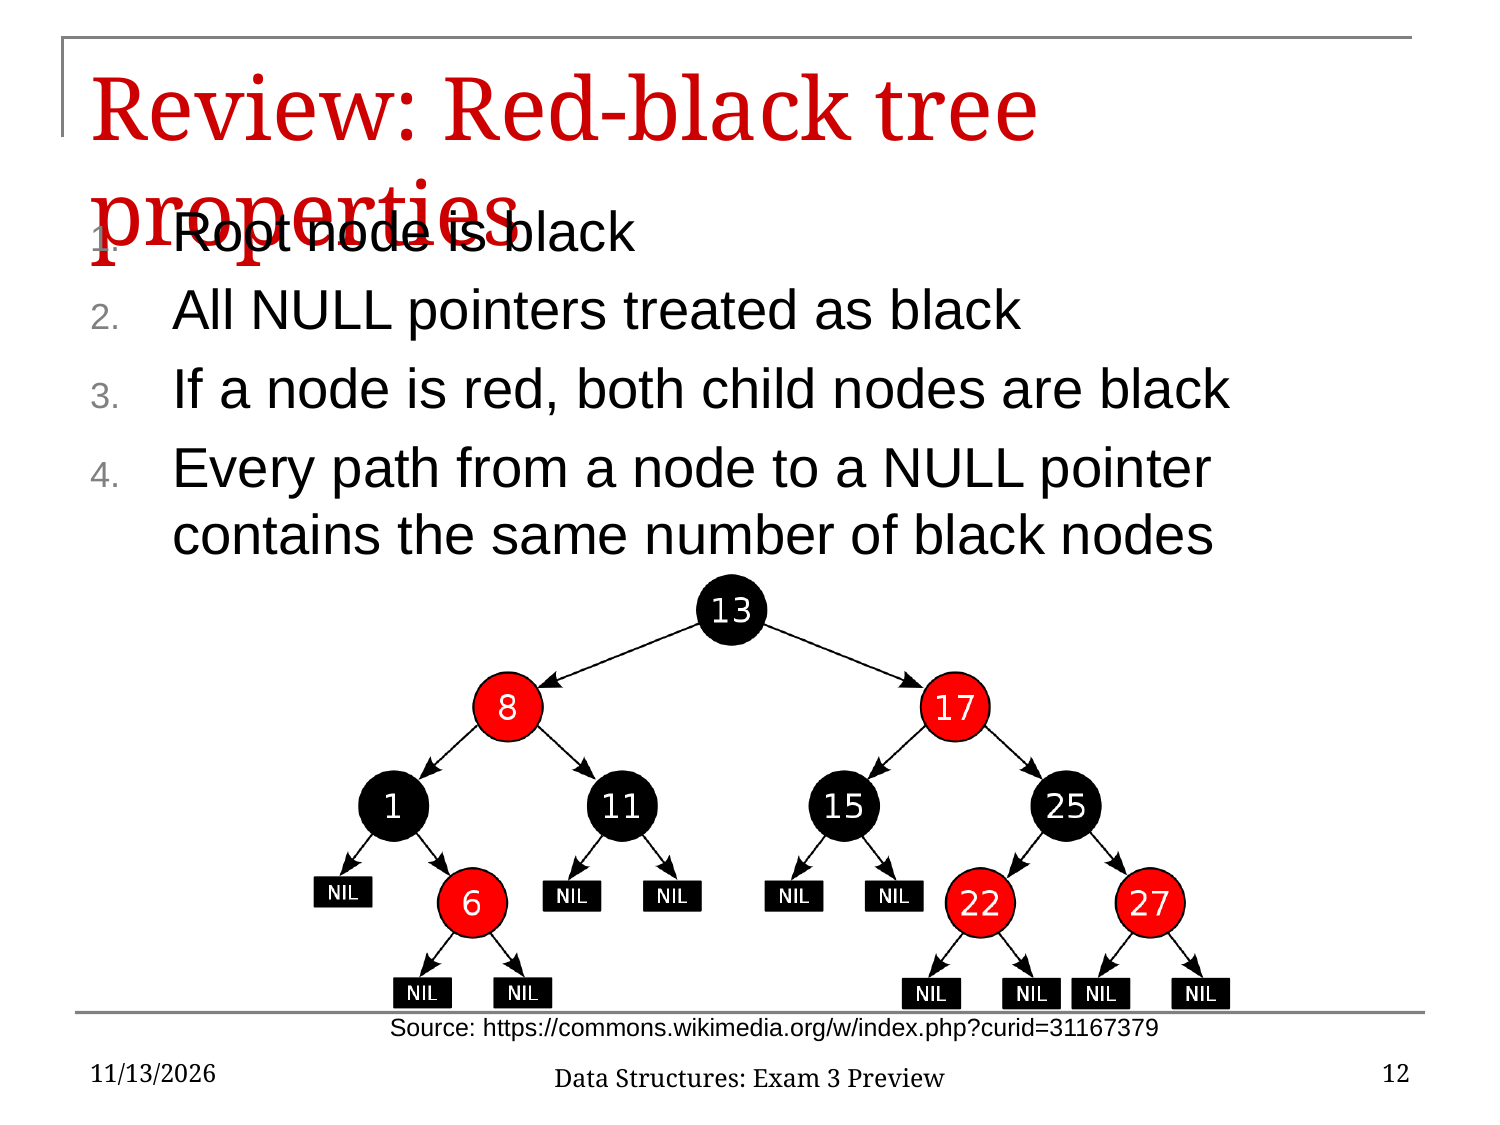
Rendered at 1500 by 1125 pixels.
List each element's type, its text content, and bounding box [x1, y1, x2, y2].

picture [305, 563, 1238, 1013]
footer Data Structures: Exam 3 Preview [512, 1050, 988, 1101]
list Root node is black All NULL pointers treated as black If a node is red, both child nodes are black Every path from a node to a NULL pointer contains the same number of black nodes [75, 187, 1425, 575]
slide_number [74, 1023, 426, 1100]
text_box Source: https://commons.wikimedia.org/w/index.php?curid=31167379 [375, 1004, 1313, 1050]
slide_number 12 [1074, 1023, 1426, 1100]
title Review: Red-black tree properties [75, 45, 1425, 163]
